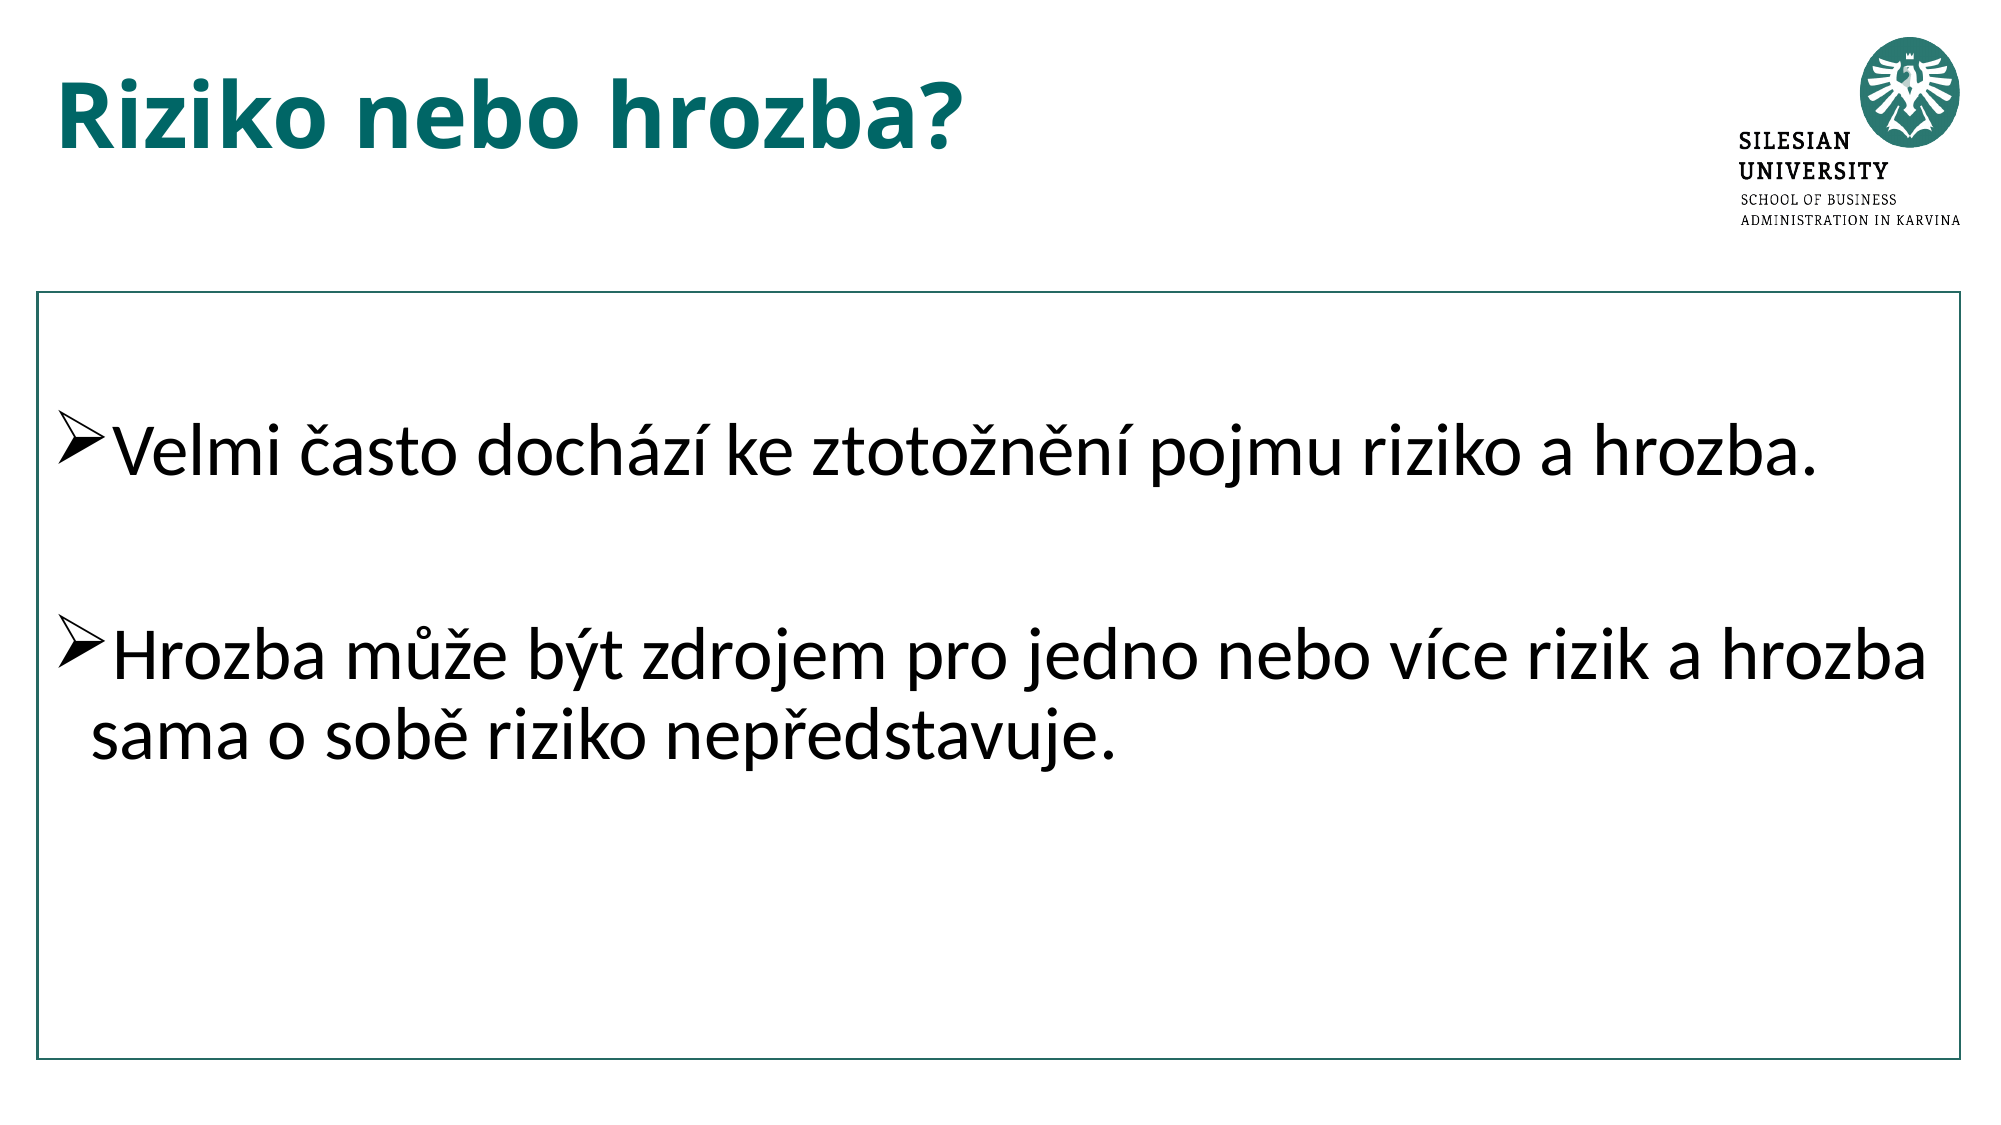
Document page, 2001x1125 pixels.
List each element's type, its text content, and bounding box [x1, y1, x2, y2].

list Velmi často dochází ke ztotožnění pojmu riziko a hrozba. Hrozba může být zdrojem pro jedno nebo více rizik a hrozba sama o sobě riziko nepředstavuje. [36, 291, 1961, 1060]
title Riziko nebo hrozba? [40, 10, 1777, 228]
picture [1739, 37, 1960, 225]
